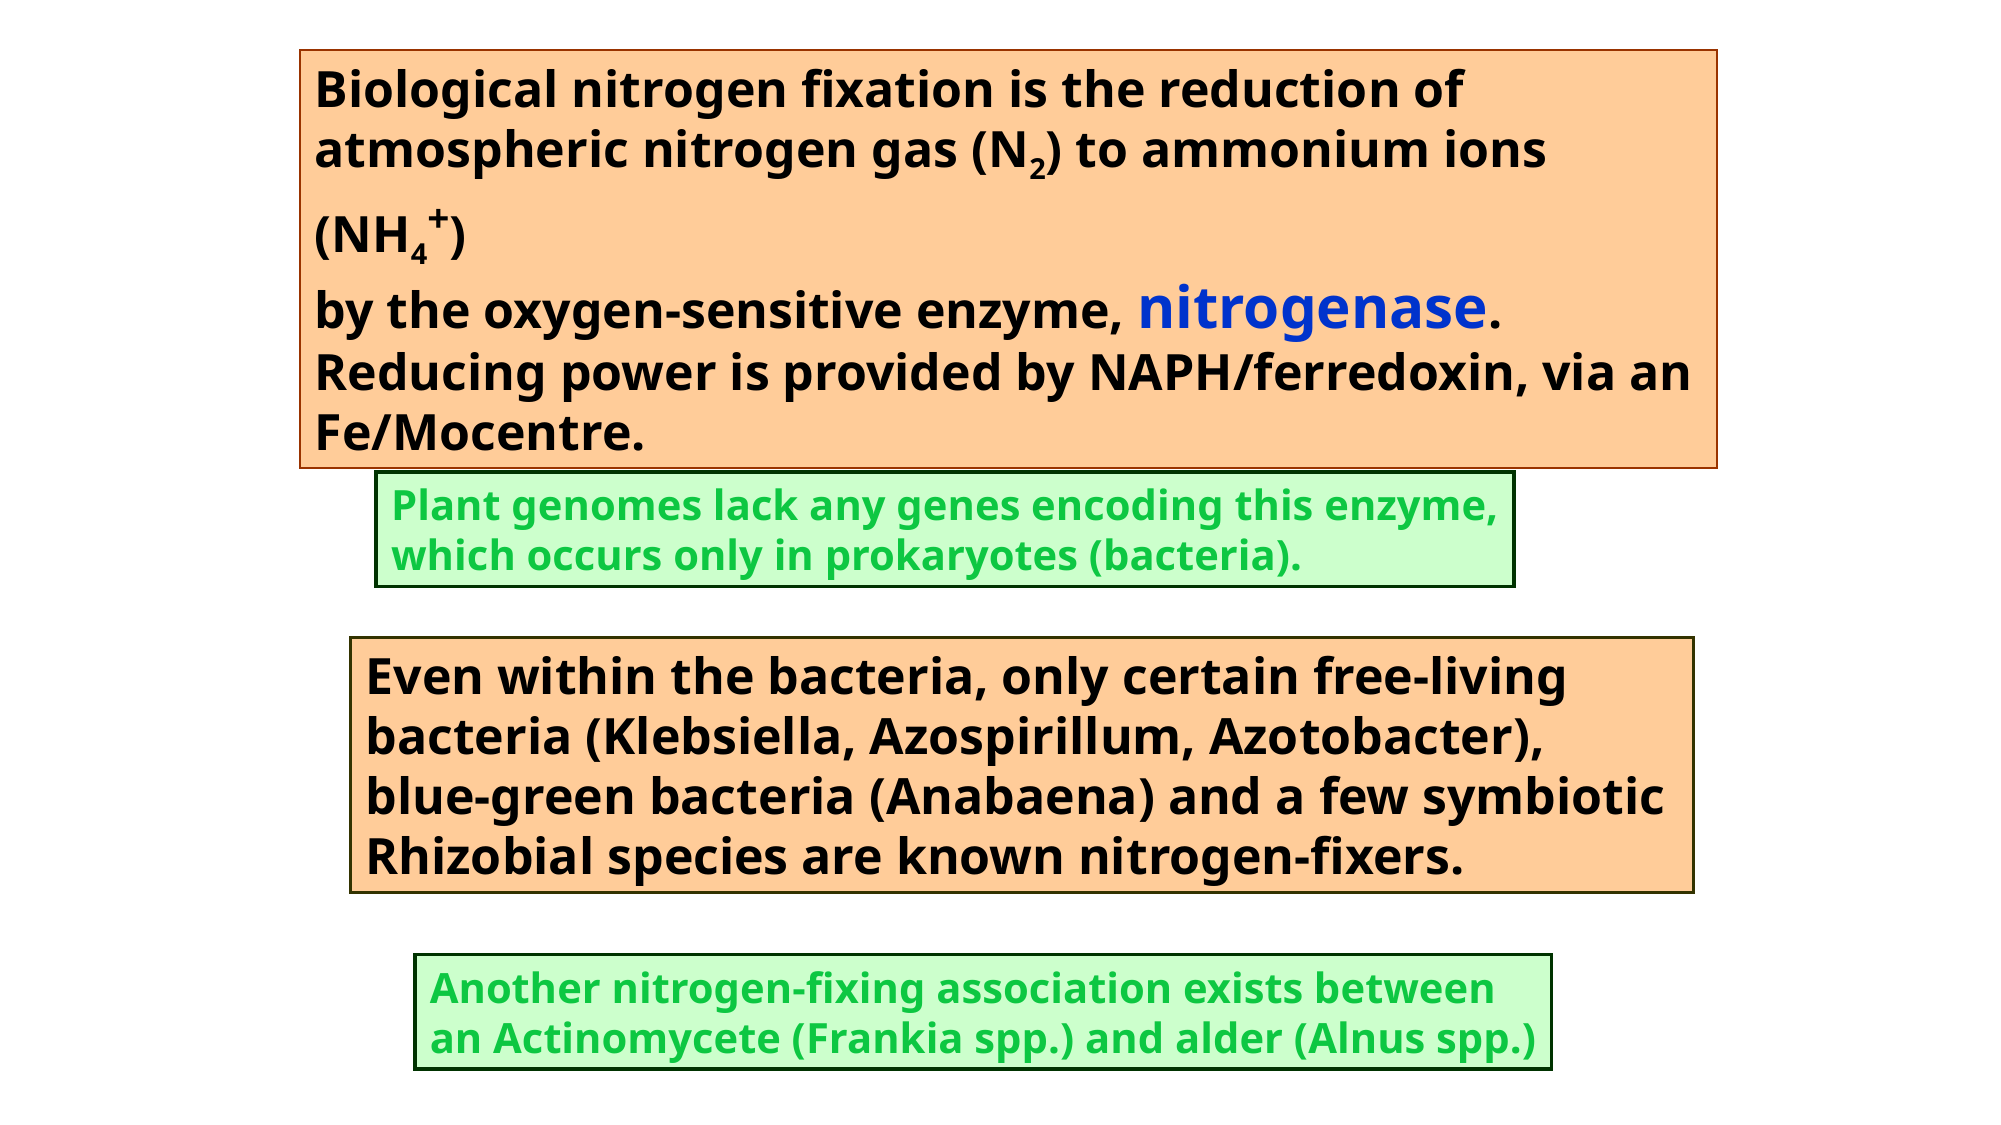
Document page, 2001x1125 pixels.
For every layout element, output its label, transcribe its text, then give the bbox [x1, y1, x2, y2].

text_box Plant genomes lack any genes encoding this enzyme, which occurs only in prokaryotes (bacteria). [376, 471, 1514, 587]
text_box Even within the bacteria, only certain free-living bacteria (Klebsiella, Azospirillum, Azotobacter), blue-green bacteria (Anabaena) and a few symbiotic Rhizobial species are known nitrogen-fixers. [350, 637, 1694, 893]
text_box Another nitrogen-fixing association exists between an Actinomycete (Frankia spp.) and alder (Alnus spp.) [415, 954, 1552, 1070]
text_box Biological nitrogen fixation is the reduction of atmospheric nitrogen gas (N2) to ammonium ions (NH4+) by the oxygen-sensitive enzyme, nitrogenase. Reducing power is provided by NAPH/ferredoxin, via an Fe/Mocentre. [300, 50, 1717, 468]
